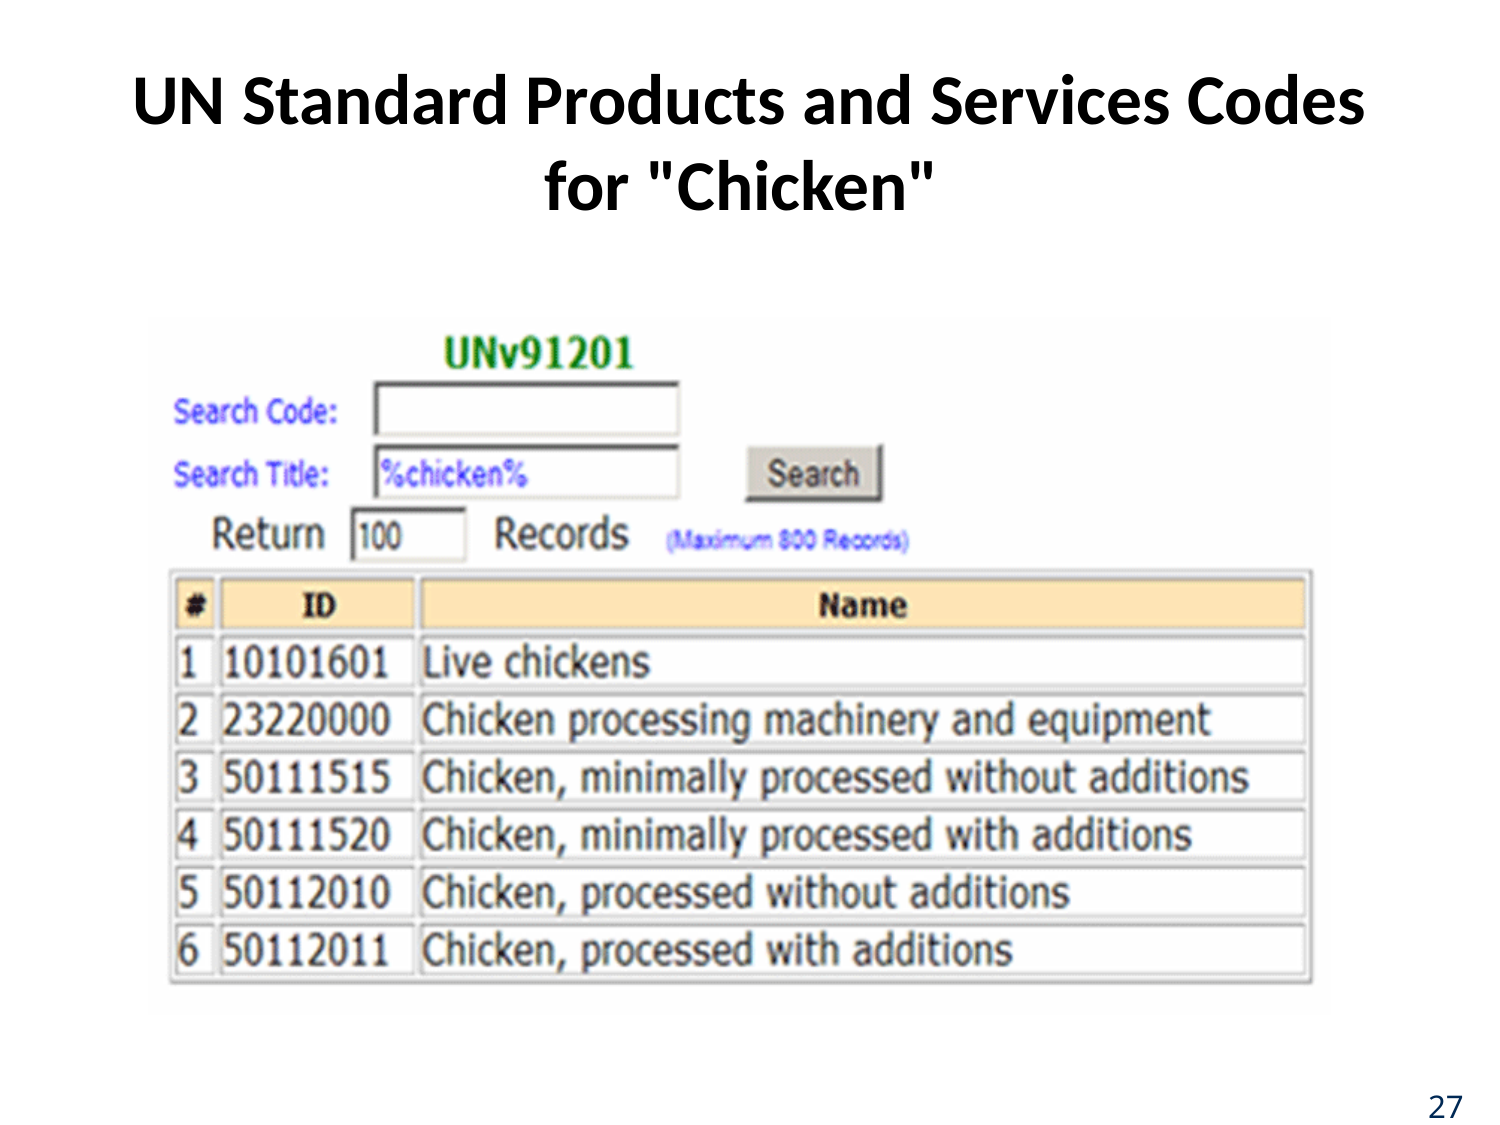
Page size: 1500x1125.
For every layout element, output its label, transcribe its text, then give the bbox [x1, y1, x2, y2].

text_box 27 [1438, 1081, 1454, 1119]
picture [148, 317, 1332, 1016]
title UN Standard Products and Services Codes for "Chicken" [75, 45, 1425, 233]
